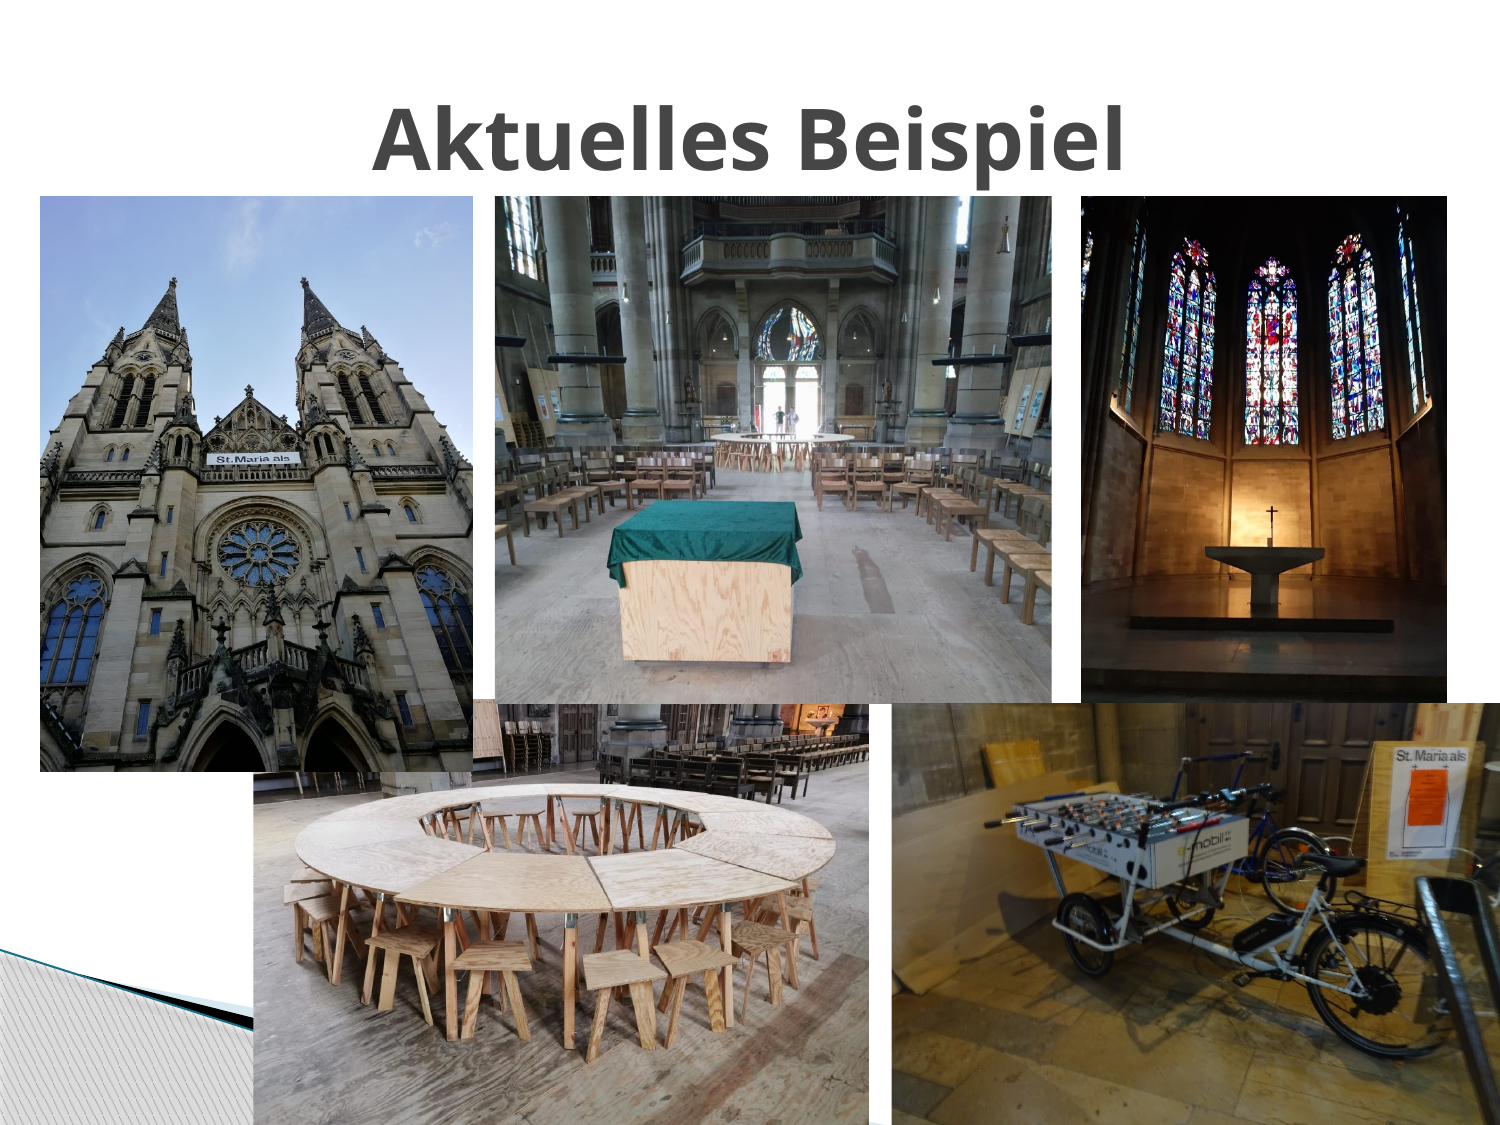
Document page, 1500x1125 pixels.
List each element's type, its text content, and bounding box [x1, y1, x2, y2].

title Aktuelles Beispiel [75, 42, 1425, 231]
picture [891, 195, 1500, 1125]
picture [40, 195, 870, 1125]
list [494, 195, 1052, 704]
